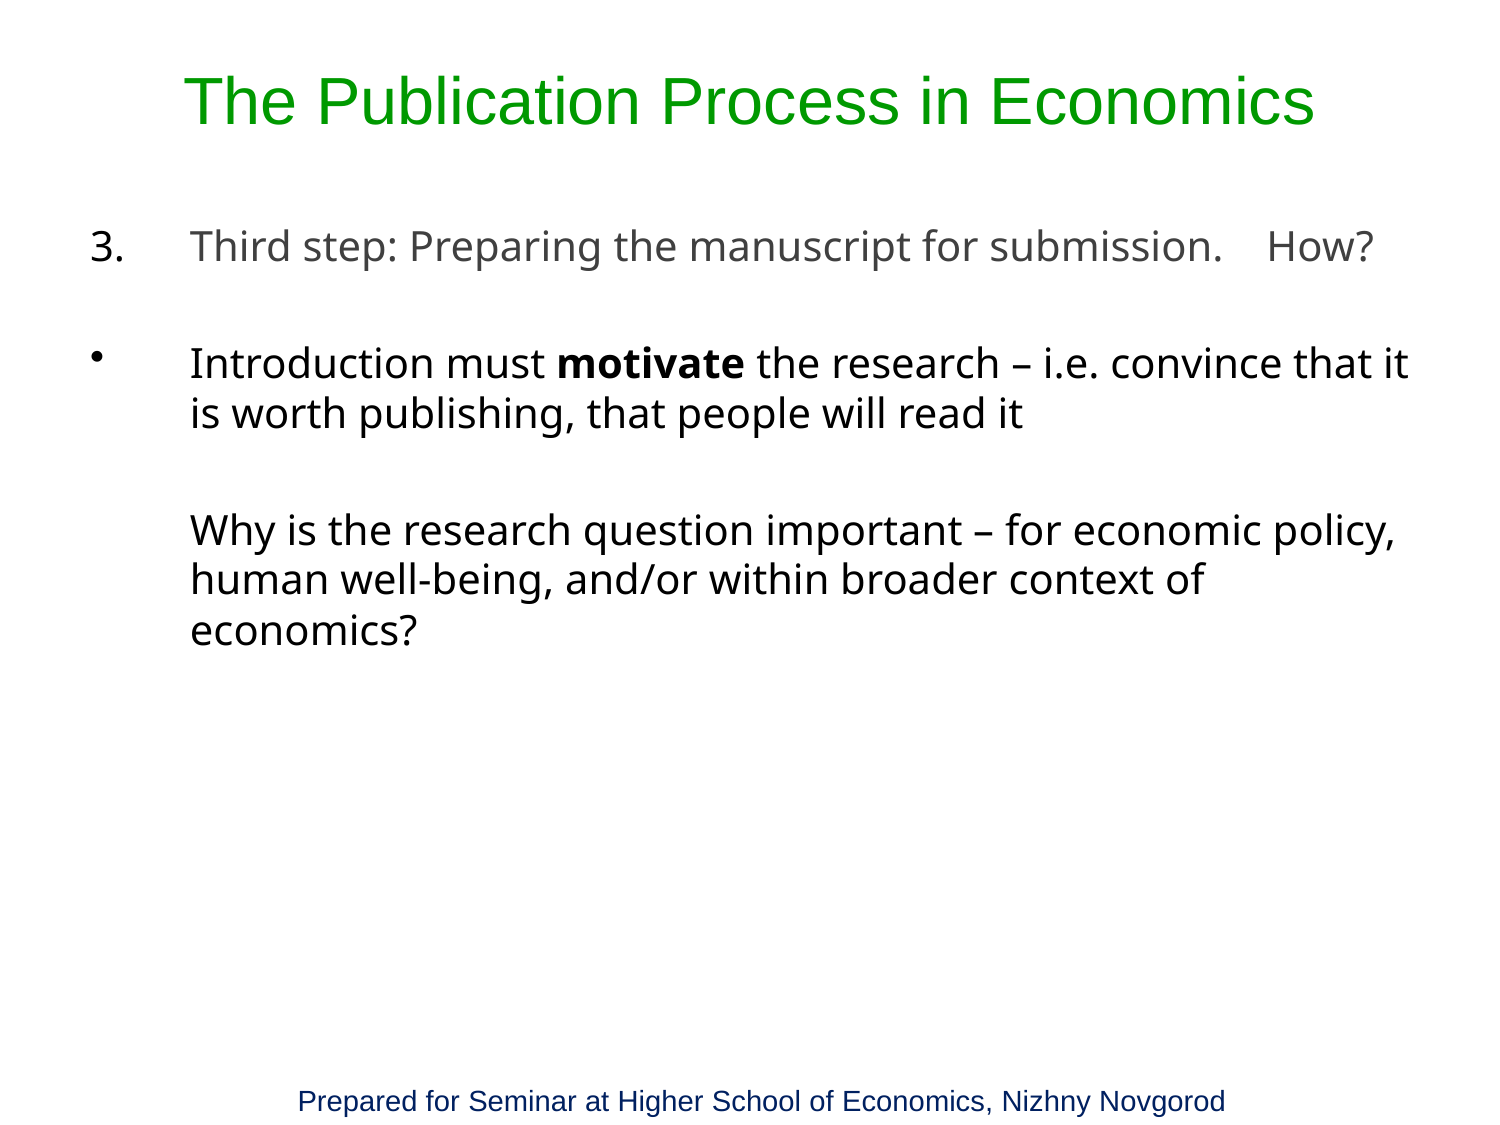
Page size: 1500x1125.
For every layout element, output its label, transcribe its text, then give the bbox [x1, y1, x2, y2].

list 3. Third step: Preparing the manuscript for submission. How? Introduction must motivate the research – i.e. convince that it is worth publishing, that people will read it Why is the research question important – for economic policy, human well-being, and/or within broader context of economics? [74, 212, 1438, 1026]
title The Publication Process in Economics [74, 44, 1426, 151]
footer Prepared for Seminar at Higher School of Economics, Nizhny Novgorod [262, 1074, 1263, 1125]
